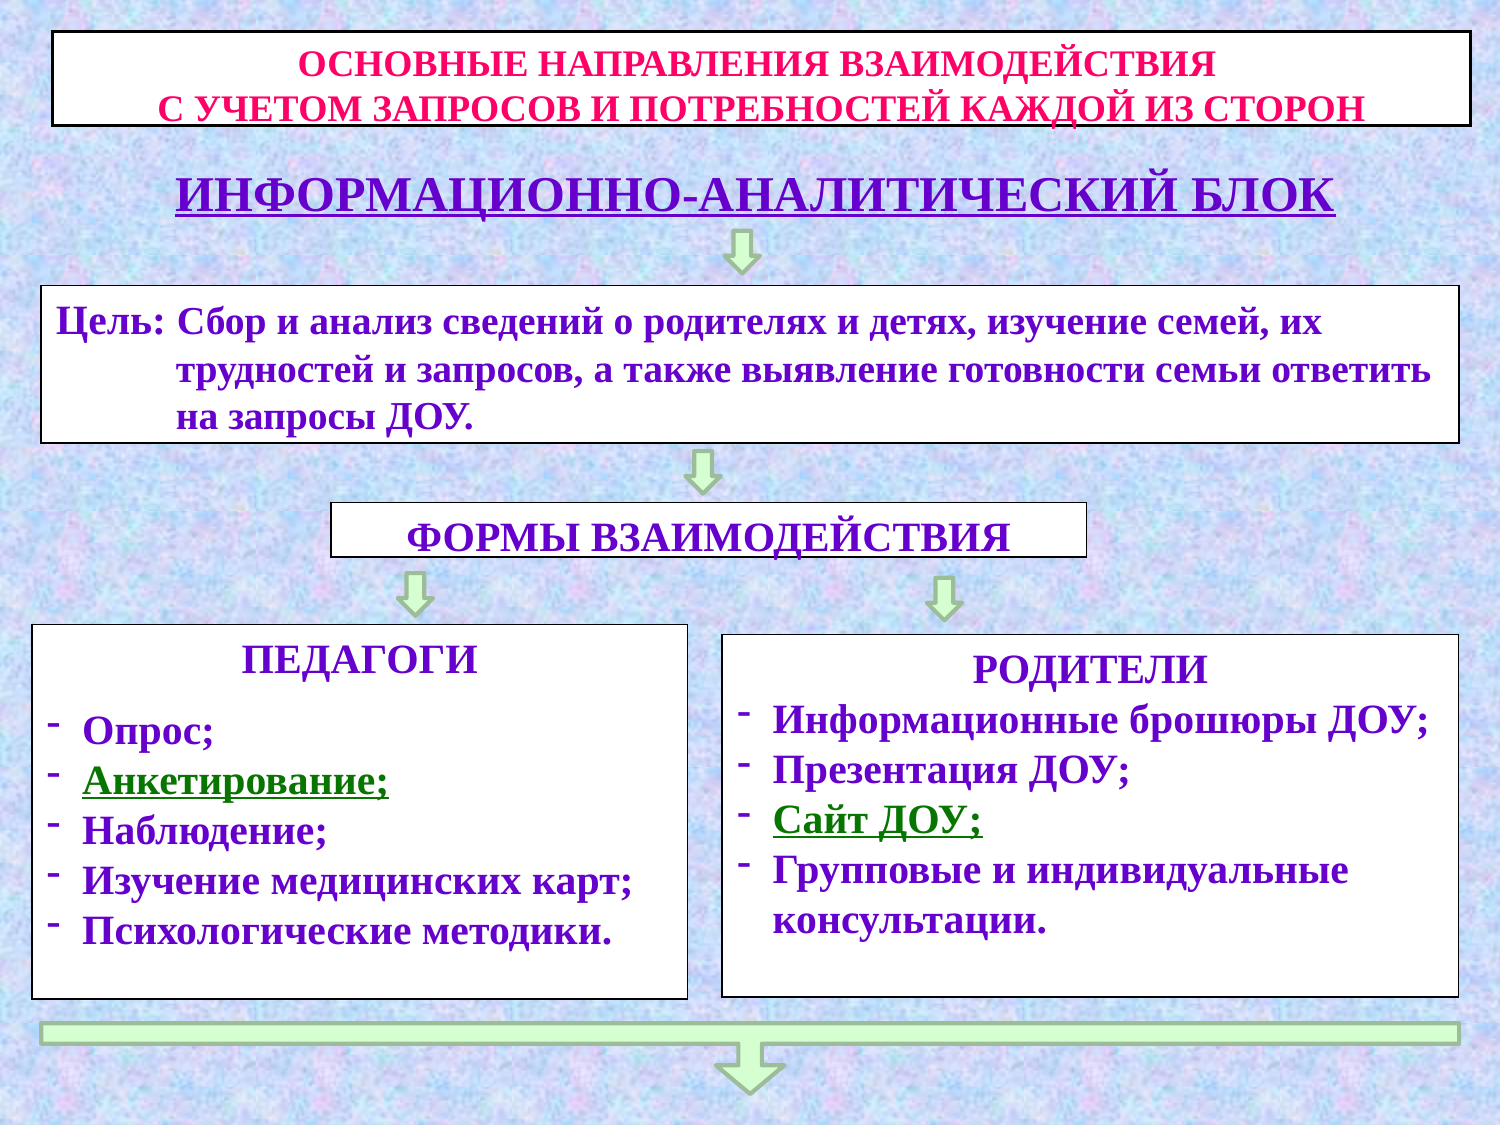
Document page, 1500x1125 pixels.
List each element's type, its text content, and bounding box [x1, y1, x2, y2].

text_box ОСНОВНЫЕ НАПРАВЛЕНИЯ ВЗАИМОДЕЙСТВИЯ С УЧЕТОМ ЗАПРОСОВ И ПОТРЕБНОСТЕЙ КАЖДОЙ ИЗ СТОРОН [52, 31, 1471, 126]
picture [0, 0, 1500, 1125]
text_box [395, 571, 435, 618]
text_box ПЕДАГОГИ Опрос; Анкетирование; Наблюдение; Изучение медицинских карт; Психологические методики. [31, 624, 688, 1000]
text_box ФОРМЫ ВЗАИМОДЕЙСТВИЯ [330, 502, 1087, 558]
text_box РОДИТЕЛИ Информационные брошюры ДОУ; Презентация ДОУ; Сайт ДОУ; Групповые и индивидуальные консультации. [722, 634, 1459, 997]
text_box Цель: Сбор и анализ сведений о родителях и детях, изучение семей, их трудностей и запросов, а также выявление готовности семьи ответить на запросы ДОУ. [41, 285, 1459, 443]
text_box ИНФОРМАЦИОННО-АНАЛИТИЧЕСКИЙ БЛОК [159, 154, 1353, 229]
text_box [683, 448, 723, 496]
text_box [39, 1021, 1462, 1096]
text_box [722, 229, 762, 276]
text_box [924, 575, 965, 623]
